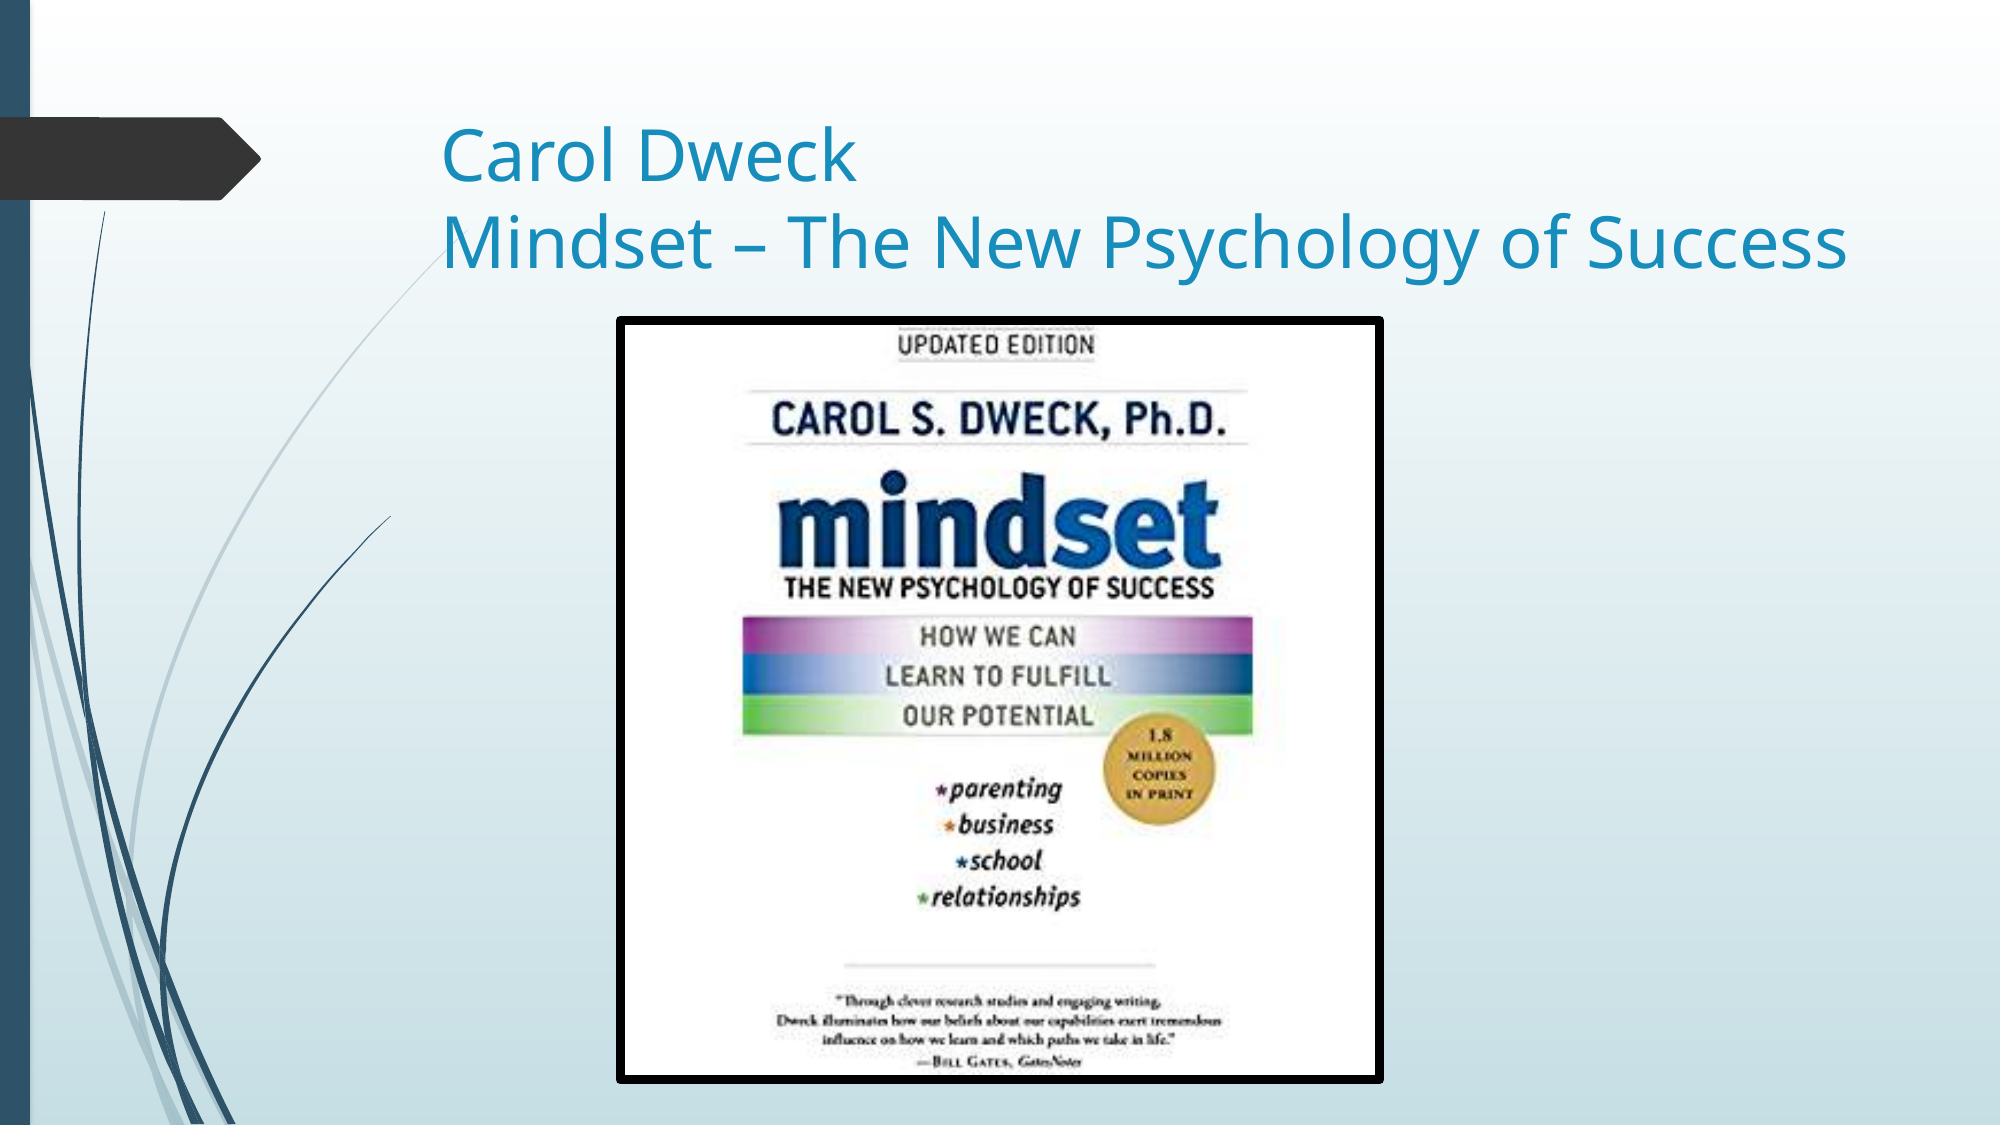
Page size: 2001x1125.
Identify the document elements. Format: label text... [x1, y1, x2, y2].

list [624, 324, 1376, 1076]
title Carol Dweck Mindset – The New Psychology of Success [425, 102, 1888, 313]
